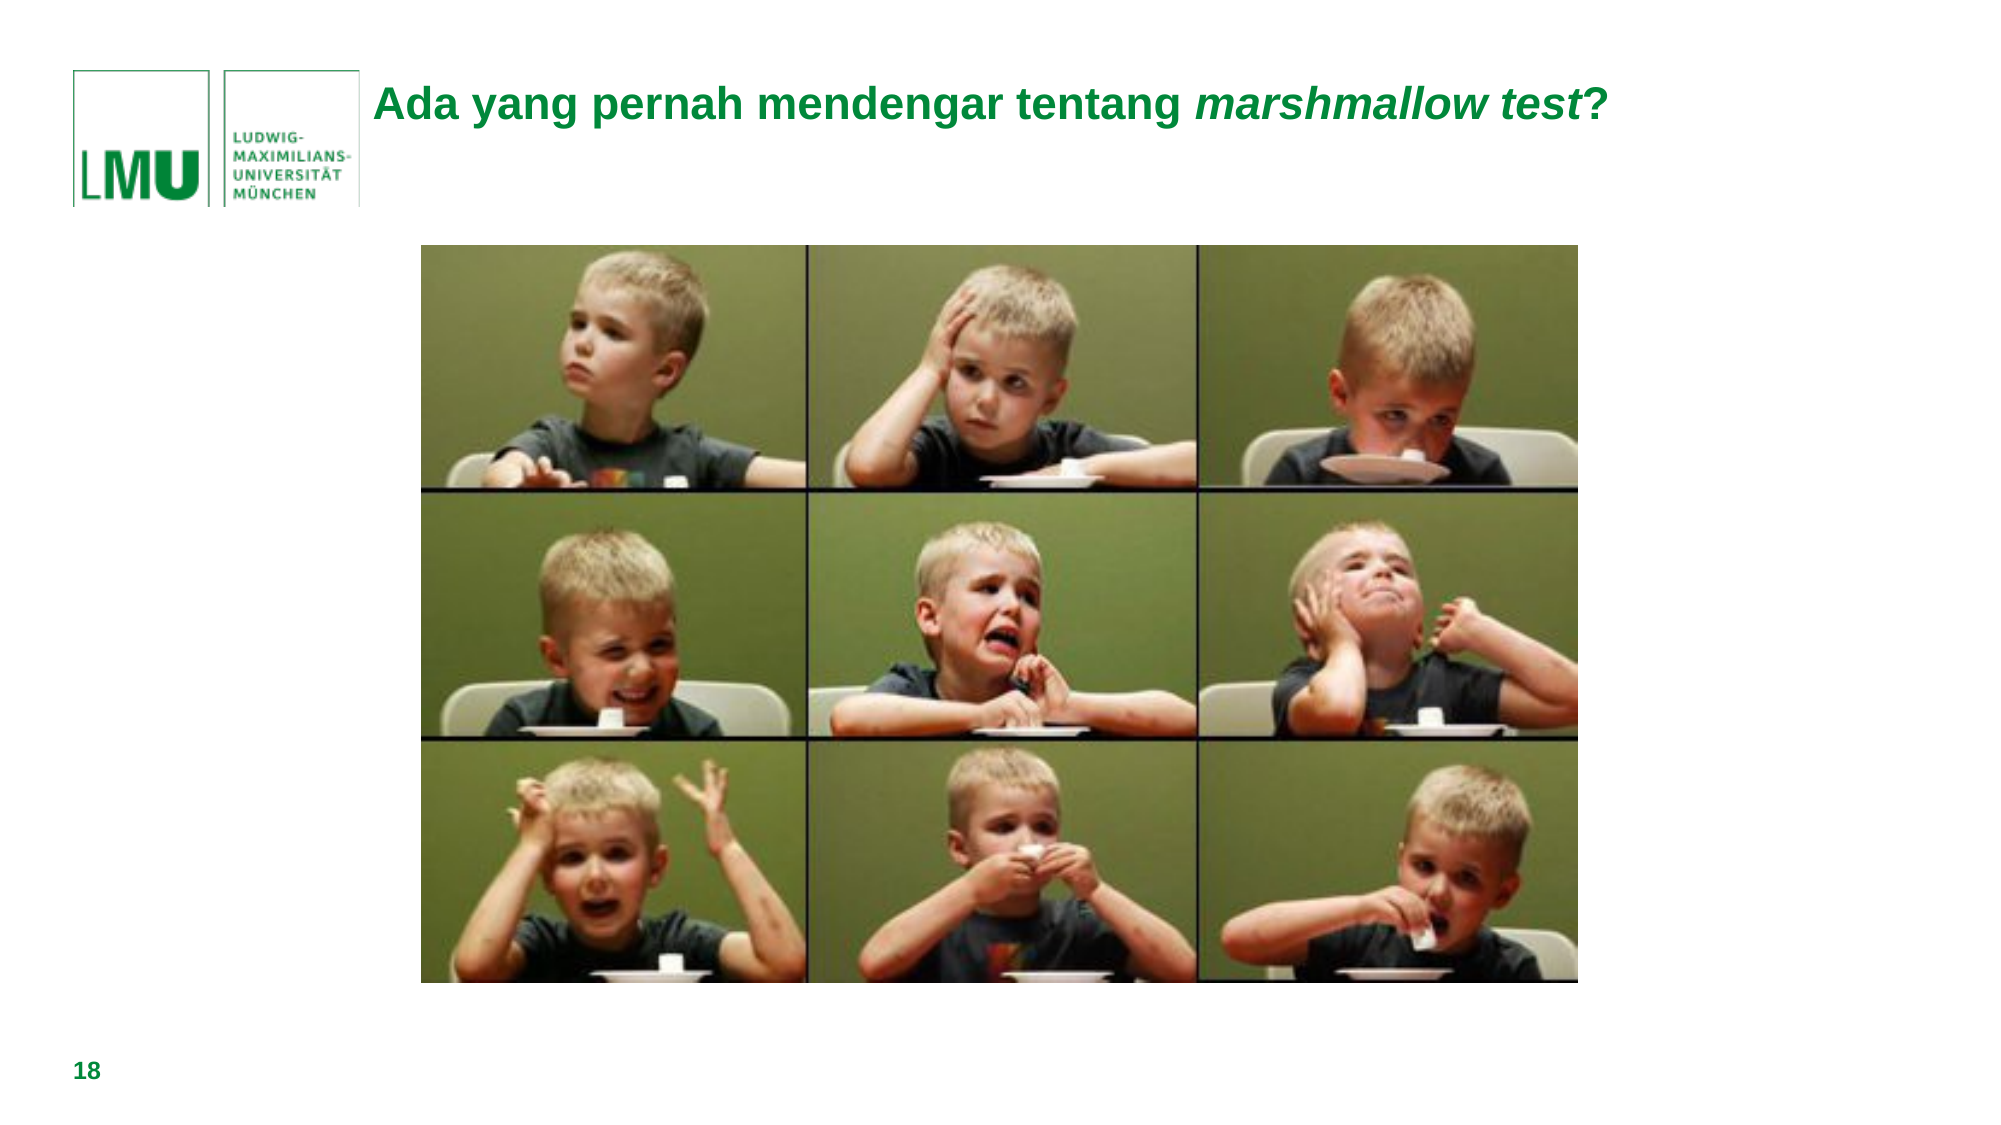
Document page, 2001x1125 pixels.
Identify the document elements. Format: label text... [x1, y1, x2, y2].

title Ada yang pernah mendengar tentang marshmallow test? [357, 72, 1928, 246]
slide_number 18 [73, 1054, 192, 1099]
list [421, 245, 1578, 983]
